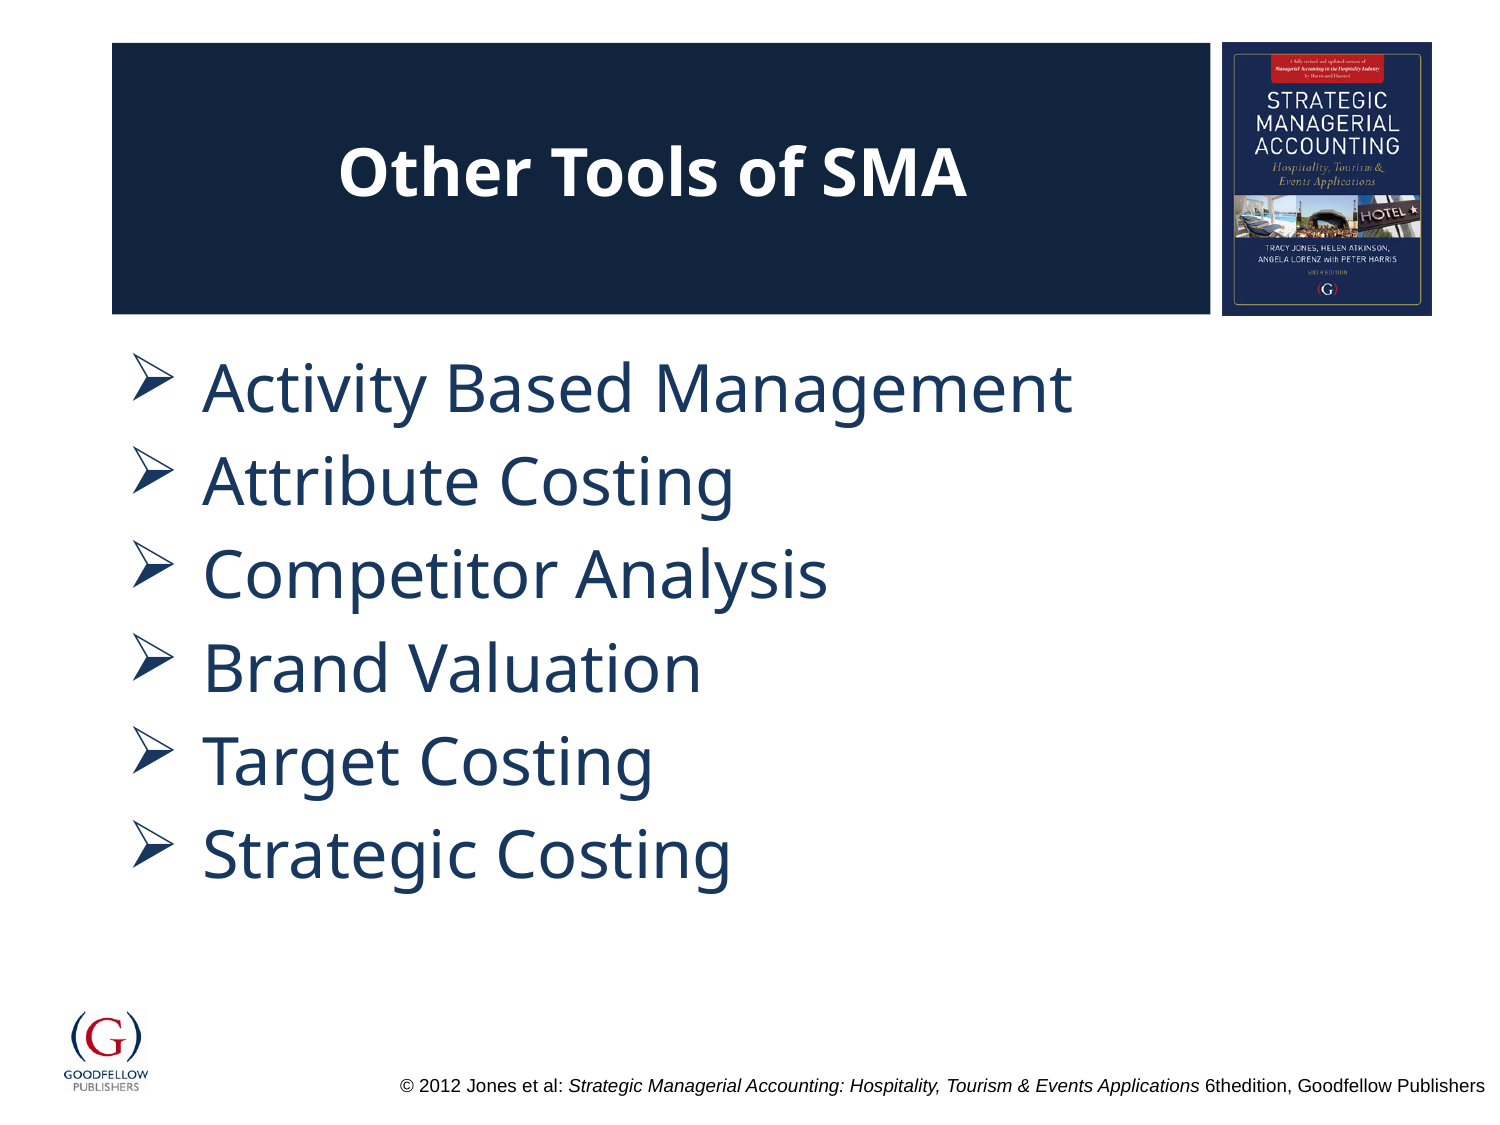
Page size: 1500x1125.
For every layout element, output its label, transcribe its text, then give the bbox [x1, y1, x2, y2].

title Other Tools of SMA [112, 42, 1211, 315]
picture [1222, 42, 1432, 316]
subtitle Activity Based Management Attribute Costing Competitor Analysis Brand Valuation Target Costing Strategic Costing [112, 338, 1436, 965]
picture [64, 1011, 148, 1091]
